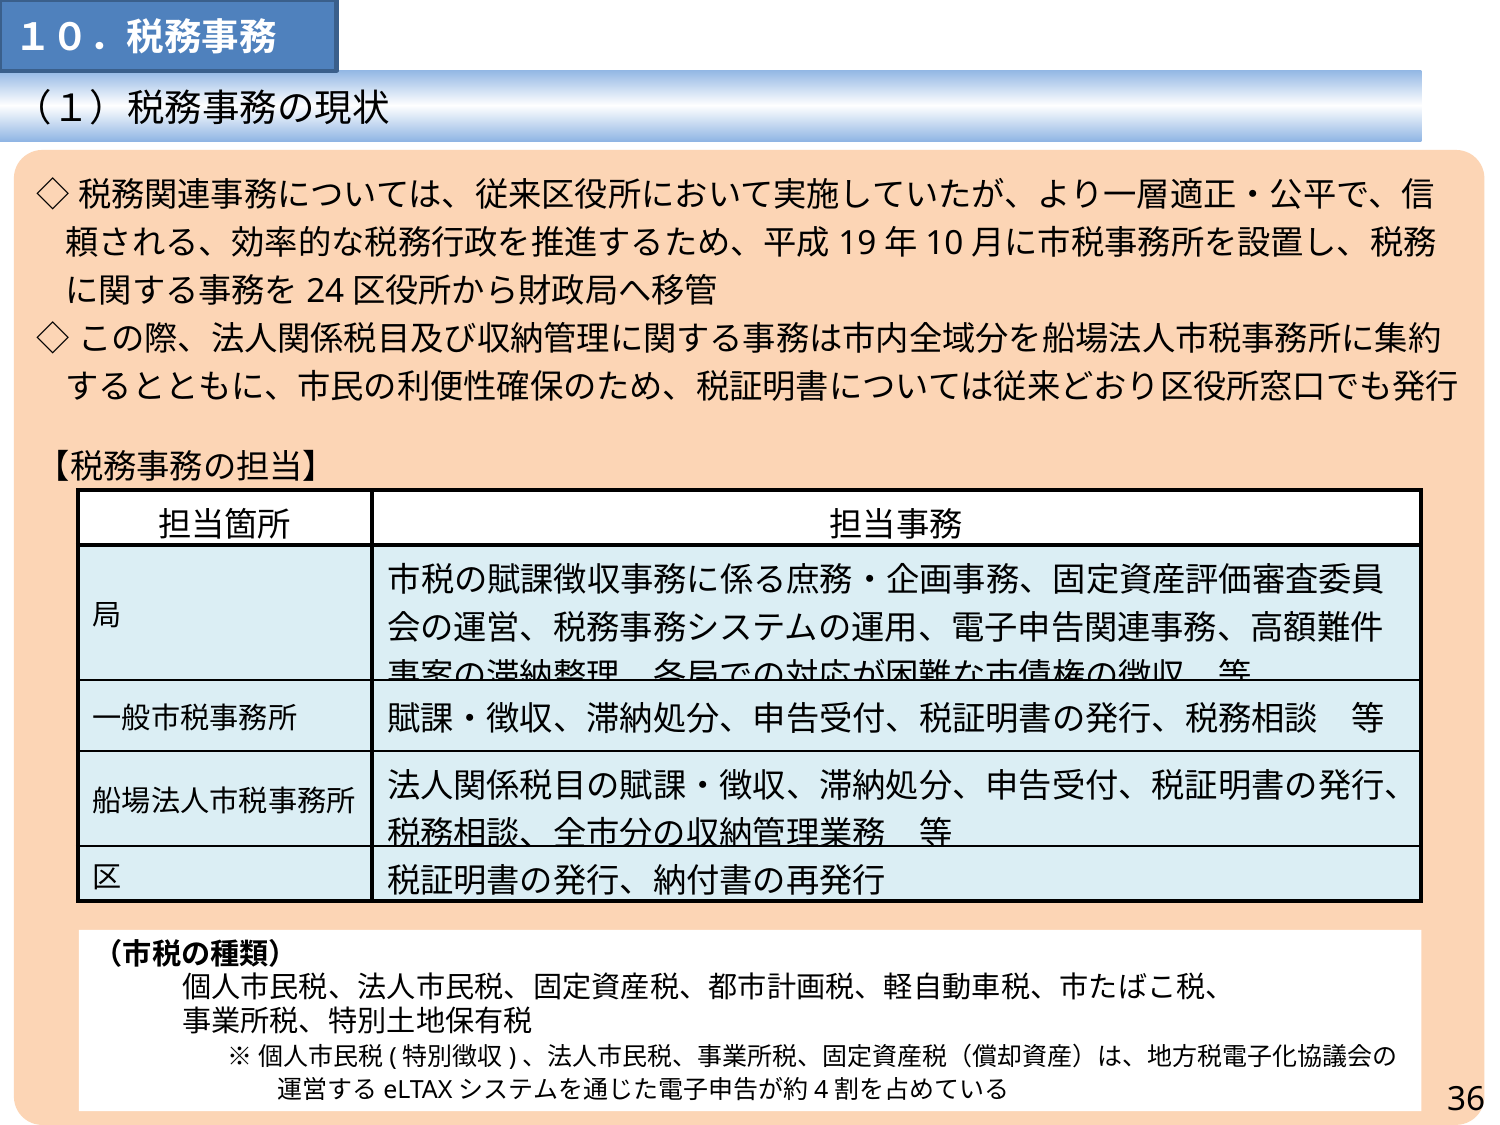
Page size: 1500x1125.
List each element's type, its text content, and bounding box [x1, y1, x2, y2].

text_box （市税の種類） 個人市民税、法人市民税、固定資産税、都市計画税、軽自動車税、市たばこ税、 事業所税、特別土地保有税 ※個人市民税(特別徴収)、法人市民税、事業所税、固定資産税（償却資産）は、地方税電子化協議会の 運営するeLTAXシステムを通じた電子申告が約4割を占めている [78, 929, 1422, 1112]
table_cell 市税の賦課徴収事務に係る庶務・企画事務、固定資産評価審査委員会の運営、税務事務システムの運用、電子申告関連事務、高額難件事案の滞納整理、各局での対応が困難な市債権の徴収 等 [374, 547, 1419, 679]
table_cell 局 [80, 547, 370, 679]
text_box ◇税務関連事務については、従来区役所において実施していたが、より一層適正・公平で、信頼される、効率的な税務行政を推進するため、平成19年10月に市税事務所を設置し、税務に関する事務を24区役所から財政局へ移管 ◇この際、法人関係税目及び収納管理に関する事務は市内全域分を船場法人市税事務所に集約するとともに、市民の利便性確保のため、税証明書については従来どおり区役所窓口でも発行 【税務事務の担当】 [11, 147, 1487, 1125]
table_cell 区 [80, 847, 370, 899]
table_cell 賦課・徴収、滞納処分、申告受付、税証明書の発行、税務相談 等 [374, 681, 1419, 750]
table_header 担当箇所 [80, 492, 370, 543]
text_box 36 [1399, 1067, 1500, 1125]
table_cell 船場法人市税事務所 [80, 752, 370, 845]
text_box （１）税務事務の現状 [0, 69, 1423, 144]
table_cell 税証明書の発行、納付書の再発行 [374, 847, 1419, 899]
table_cell 法人関係税目の賦課・徴収、滞納処分、申告受付、税証明書の発行、 税務相談、全市分の収納管理業務 等 [374, 752, 1419, 845]
table_header 担当事務 [374, 492, 1419, 543]
table_cell 一般市税事務所 [80, 681, 370, 750]
text_box １０．税務事務 [0, 0, 339, 73]
